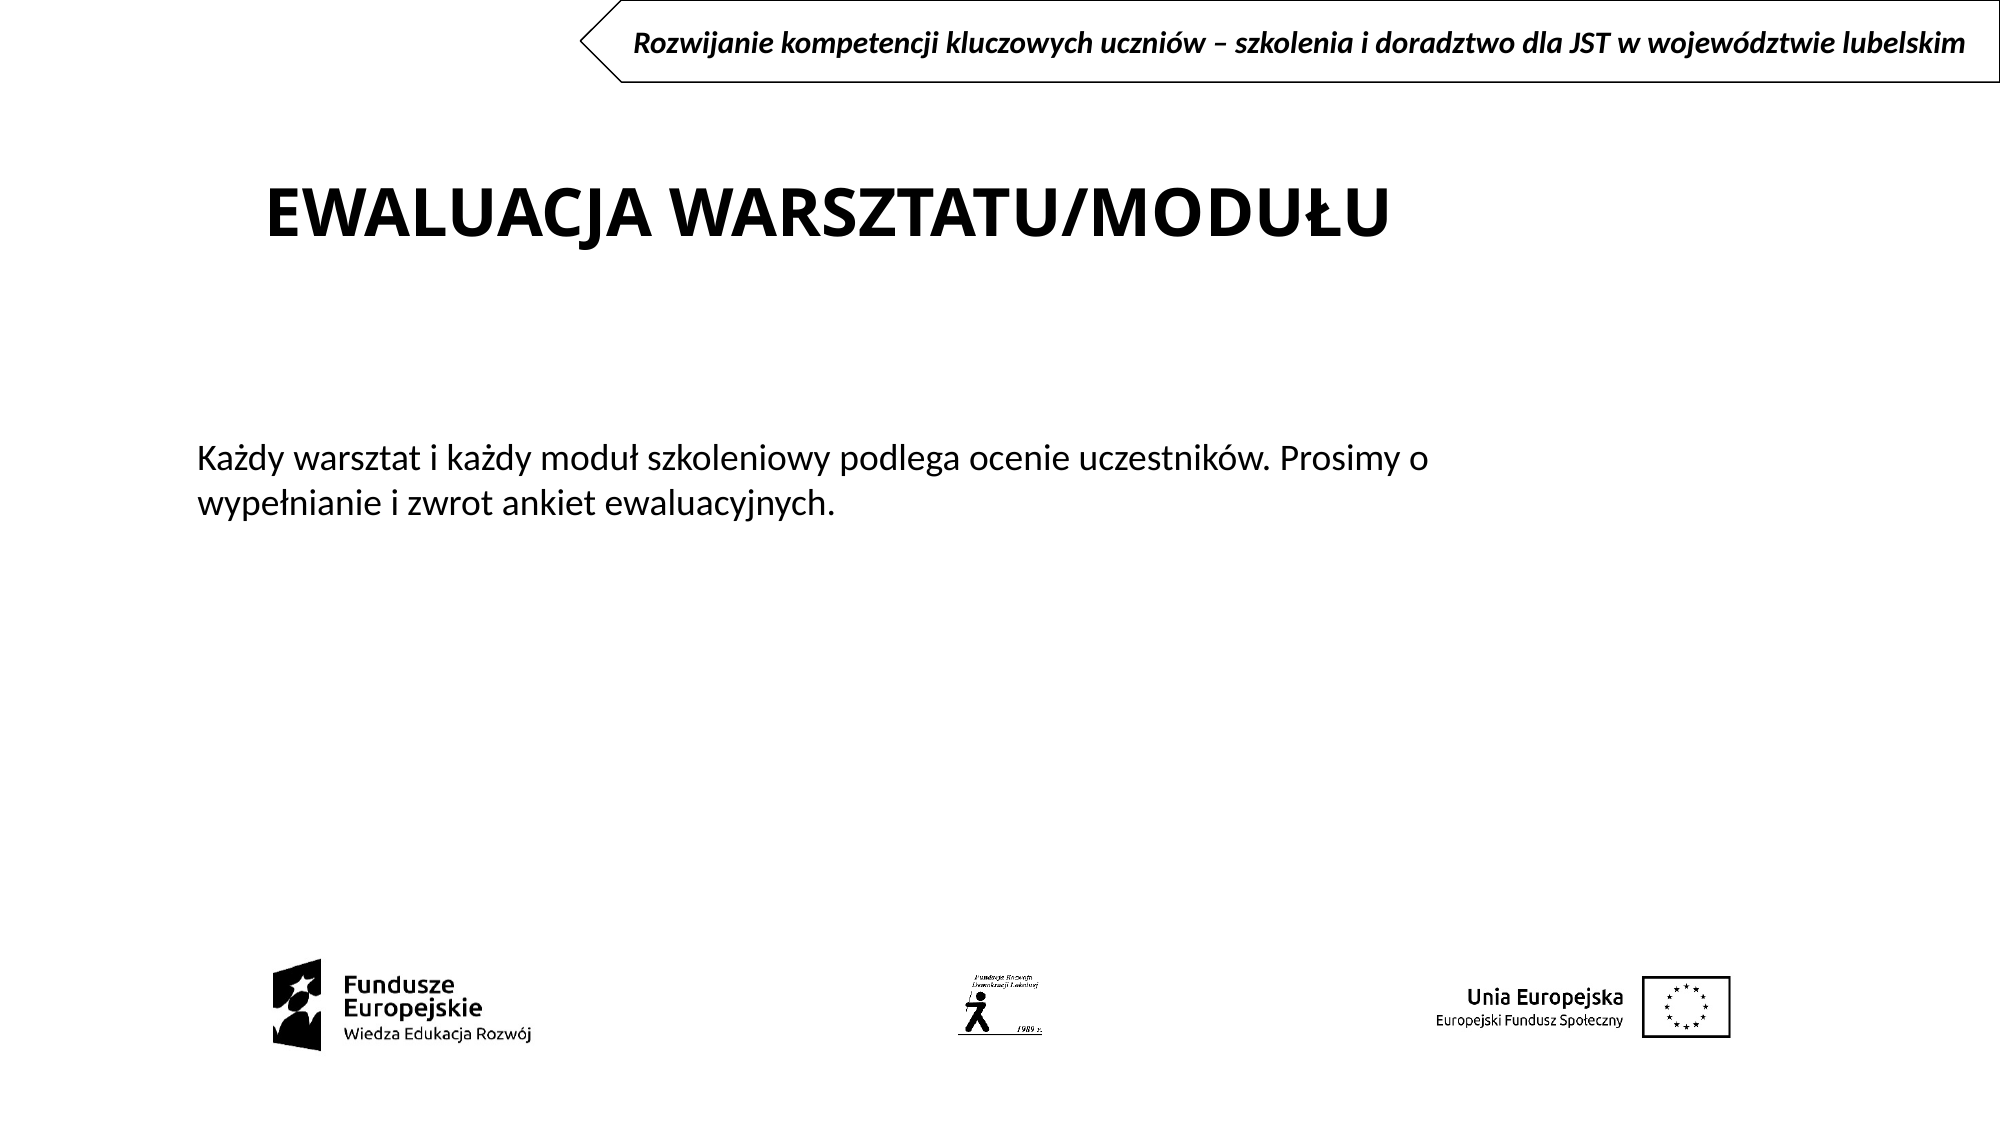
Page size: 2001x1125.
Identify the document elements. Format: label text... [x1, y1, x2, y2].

text_box Każdy warsztat i każdy moduł szkoleniowy podlega ocenie uczestników. Prosimy o wypełnianie i zwrot ankiet ewaluacyjnych. [182, 380, 1594, 531]
picture [249, 935, 554, 1074]
picture [954, 971, 1046, 1038]
text_box Rozwijanie kompetencji kluczowych uczniów – szkolenia i doradztwo dla JST w województwie lubelskim [580, 0, 2000, 83]
title EWALUACJA WARSZTATU/MODUŁU [249, 223, 1622, 259]
picture [1417, 955, 1750, 1058]
